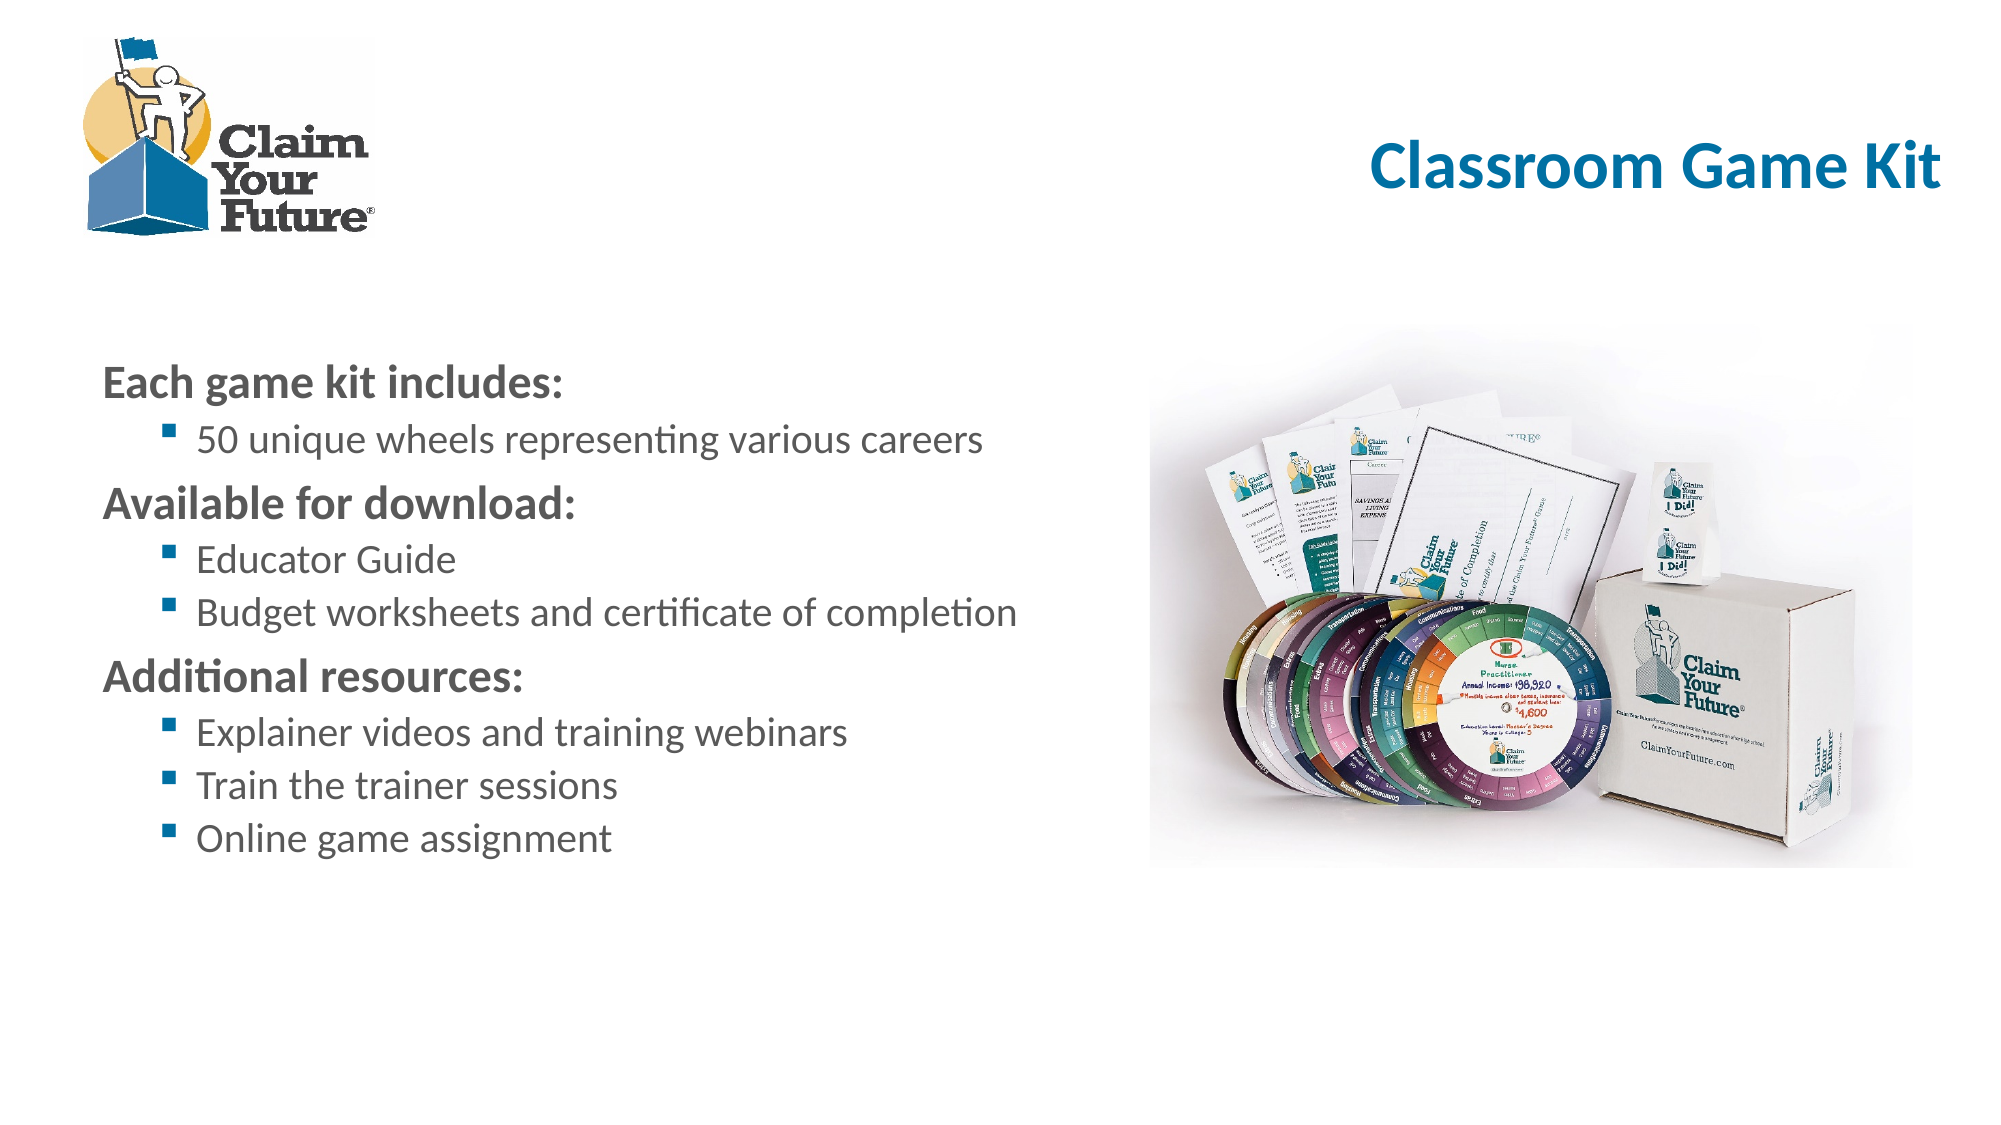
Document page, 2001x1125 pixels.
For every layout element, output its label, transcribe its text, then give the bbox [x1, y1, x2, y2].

picture [1149, 324, 1913, 868]
picture [83, 37, 375, 238]
title Classroom Game Kit [975, 112, 1959, 221]
list Each game kit includes: 50 unique wheels representing various careers Available for download: Educator Guide Budget worksheets and certificate of completion Additional resources: Explainer videos and training webinars Train the trainer sessions Online game assignment [87, 350, 1313, 1075]
